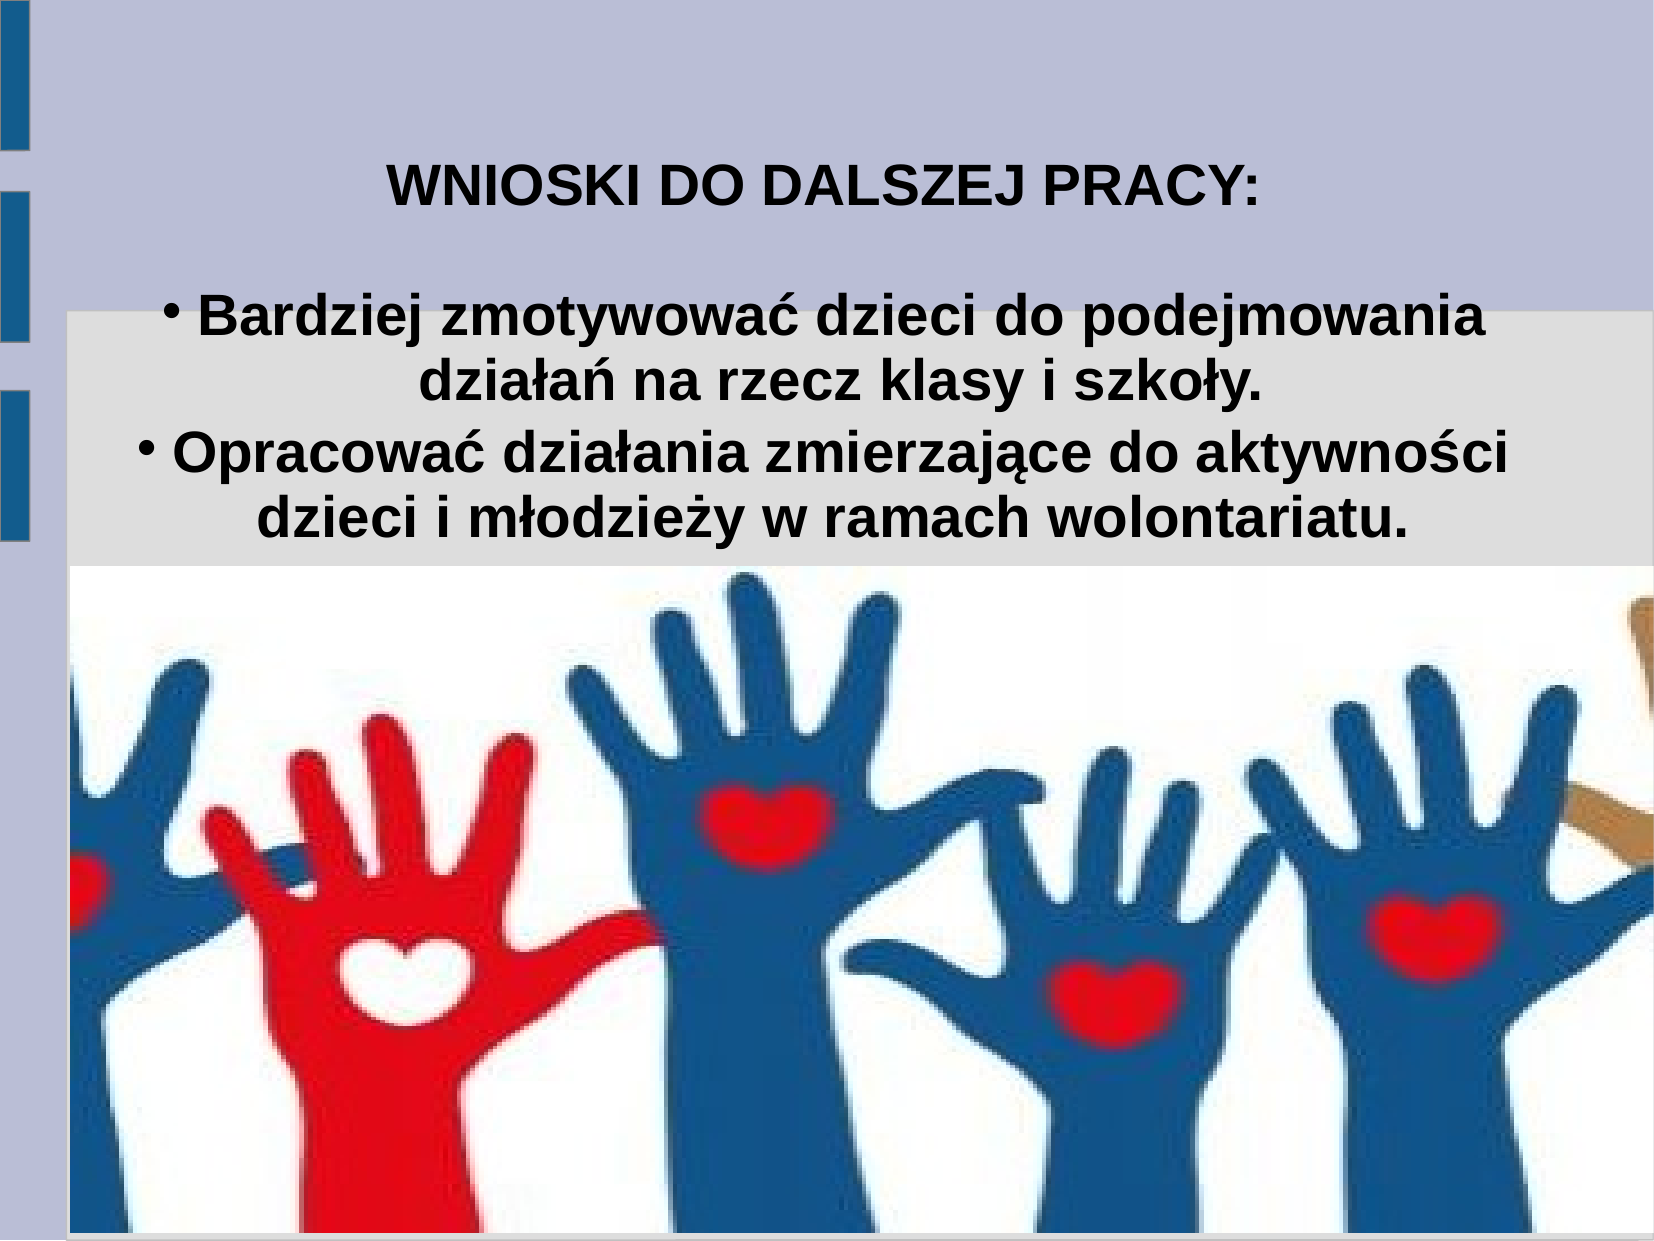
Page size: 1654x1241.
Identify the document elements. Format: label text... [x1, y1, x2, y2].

text_box WNIOSKI DO DALSZEJ PRACY: Bardziej zmotywować dzieci do podejmowania działań na rzecz klasy i szkoły. Opracować działania zmierzające do aktywności dzieci i młodzieży w ramach wolontariatu. [118, 0, 1531, 566]
picture [70, 566, 1654, 1233]
